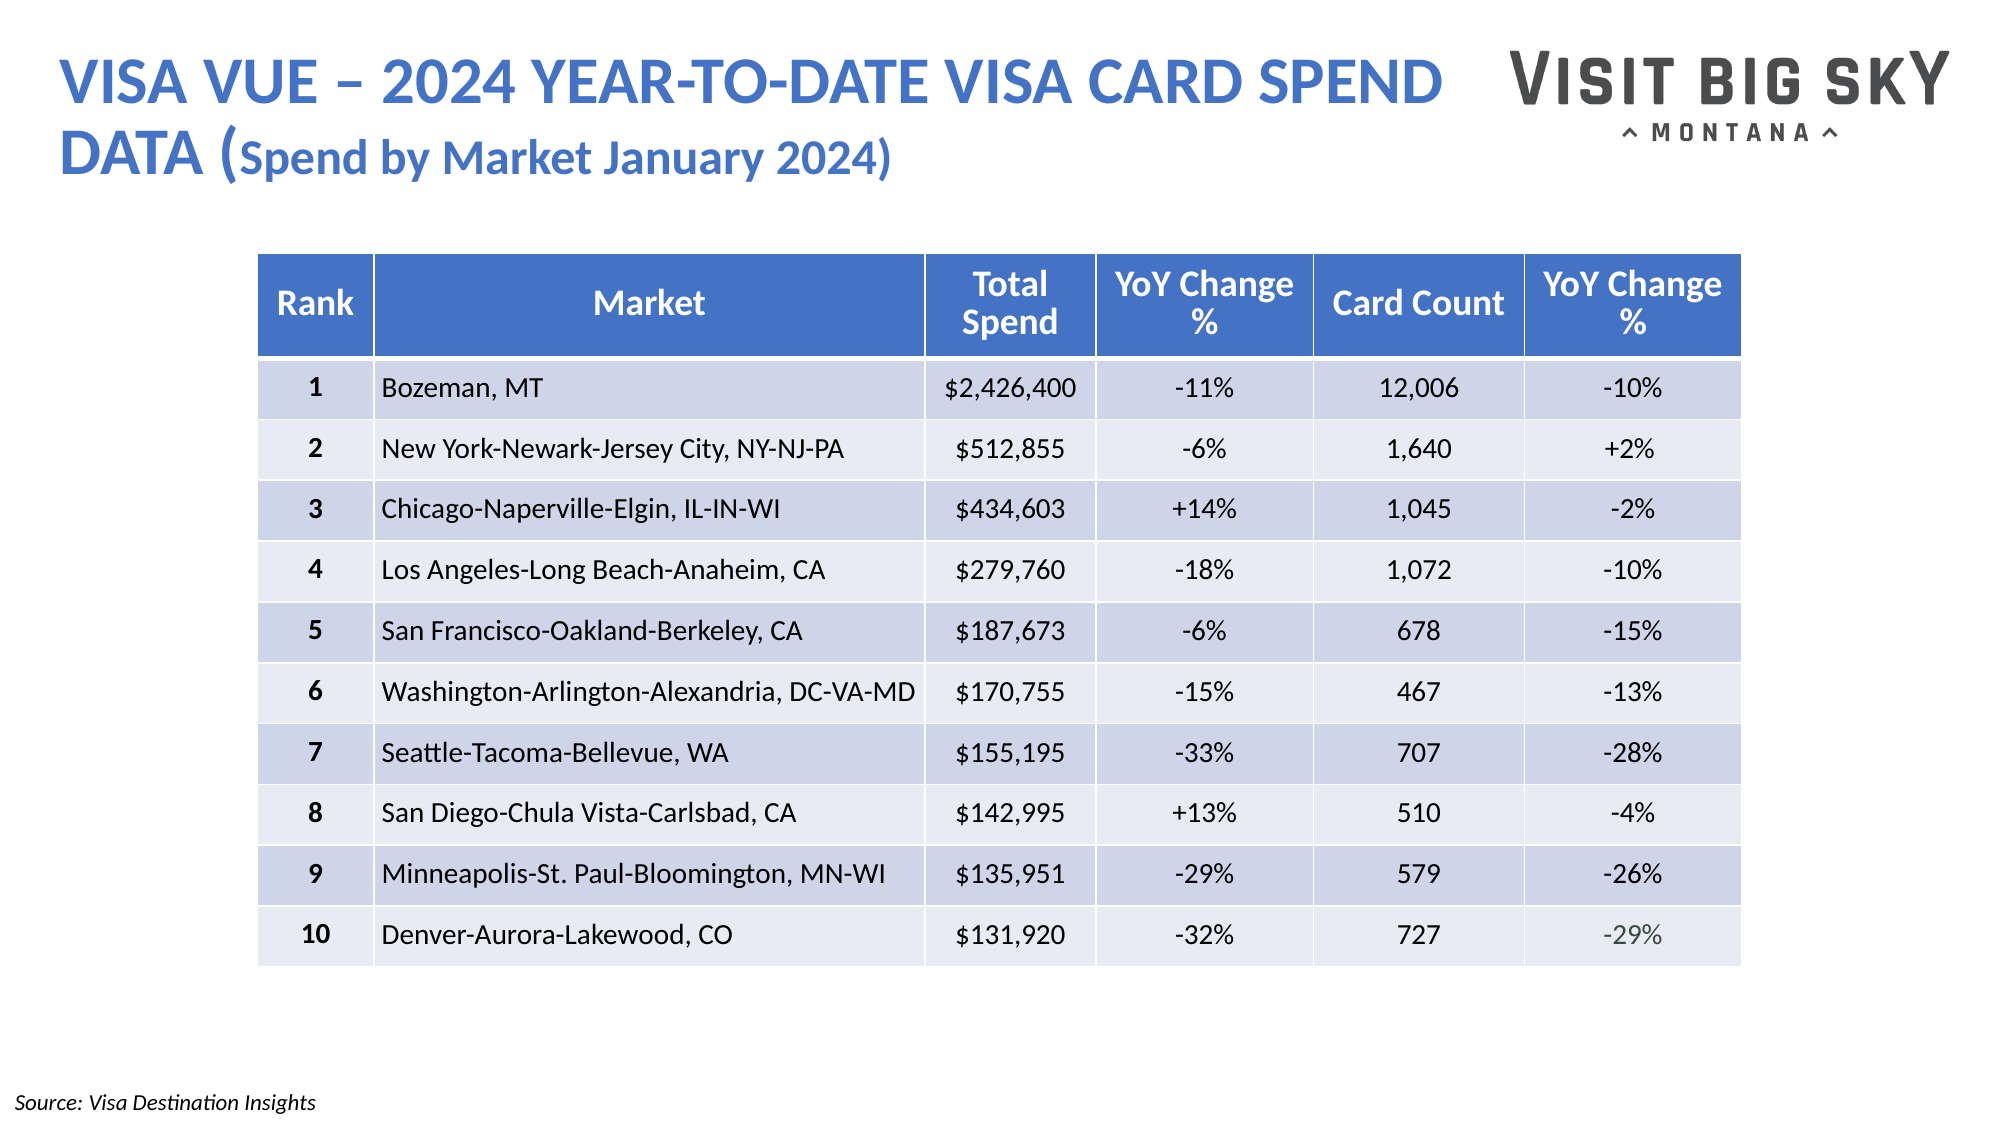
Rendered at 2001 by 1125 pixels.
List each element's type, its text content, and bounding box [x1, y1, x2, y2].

table_cell $434,603 [926, 481, 1095, 540]
table_cell 510 [1314, 785, 1524, 844]
table_cell $512,855 [926, 420, 1095, 479]
table_cell Minneapolis-St. Paul-Bloomington, MN-WI [375, 846, 924, 905]
table_cell San Francisco-Oakland-Berkeley, CA [375, 603, 924, 662]
table_cell 6 [258, 664, 373, 723]
table_cell -6% [1097, 603, 1313, 662]
table_cell $135,951 [926, 846, 1095, 905]
table_cell +14% [1097, 481, 1313, 540]
table_cell 2 [258, 420, 373, 479]
table_header Market [375, 254, 924, 356]
table_cell 707 [1314, 724, 1524, 784]
table_cell -4% [1525, 785, 1741, 844]
table_cell +13% [1097, 785, 1313, 844]
table_cell 467 [1314, 664, 1524, 723]
table_cell $170,755 [926, 664, 1095, 723]
table_cell 1,640 [1314, 420, 1524, 479]
table_cell 9 [258, 846, 373, 905]
table_cell -10% [1525, 542, 1741, 601]
text_box Source: Visa Destination Insights [0, 1080, 1000, 1123]
table_cell -29% [1525, 907, 1741, 966]
table_cell 3 [258, 481, 373, 540]
table_header YoY Change % [1097, 254, 1313, 356]
table_cell -13% [1525, 664, 1741, 723]
table_header Rank [258, 254, 373, 356]
table_cell 12,006 [1314, 361, 1524, 419]
table_cell -11% [1097, 361, 1313, 419]
table_cell 579 [1314, 846, 1524, 905]
table_cell Washington-Arlington-Alexandria, DC-VA-MD [375, 664, 924, 723]
table_cell Bozeman, MT [375, 361, 924, 419]
table_cell Seattle-Tacoma-Bellevue, WA [375, 724, 924, 784]
table_cell New York-Newark-Jersey City, NY-NJ-PA [375, 420, 924, 479]
table_cell 10 [258, 907, 373, 966]
table_cell Denver-Aurora-Lakewood, CO [375, 907, 924, 966]
table_cell 1,045 [1314, 481, 1524, 540]
table_cell 1 [258, 361, 373, 419]
table_cell $187,673 [926, 603, 1095, 662]
table_cell 4 [258, 542, 373, 601]
table_cell -18% [1097, 542, 1313, 601]
table_cell $142,995 [926, 785, 1095, 844]
table_header YoY Change % [1525, 254, 1741, 356]
table_cell $155,195 [926, 724, 1095, 784]
table_cell -26% [1525, 846, 1741, 905]
table_cell -32% [1097, 907, 1313, 966]
table_cell $2,426,400 [926, 361, 1095, 419]
title VISA VUE – 2024 YEAR-TO-DATE VISA CARD SPEND DATA (Spend by Market January 2024) [45, 53, 1545, 182]
table_cell 727 [1314, 907, 1524, 966]
table_cell Los Angeles-Long Beach-Anaheim, CA [375, 542, 924, 601]
table_cell -15% [1525, 603, 1741, 662]
table_cell -2% [1525, 481, 1741, 540]
table_cell -10% [1525, 361, 1741, 419]
table_header Card Count [1314, 254, 1524, 356]
table_cell $131,920 [926, 907, 1095, 966]
table_cell +2% [1525, 420, 1741, 479]
table_cell San Diego-Chula Vista-Carlsbad, CA [375, 785, 924, 844]
table_cell 7 [258, 724, 373, 784]
table_cell -28% [1525, 724, 1741, 784]
picture [1499, 40, 1960, 150]
table_header Total Spend [926, 254, 1095, 356]
table_cell Chicago-Naperville-Elgin, IL-IN-WI [375, 481, 924, 540]
table_cell 678 [1314, 603, 1524, 662]
table_cell -6% [1097, 420, 1313, 479]
table_cell $279,760 [926, 542, 1095, 601]
table_cell 1,072 [1314, 542, 1524, 601]
table_cell 5 [258, 603, 373, 662]
table_cell -15% [1097, 664, 1313, 723]
table_cell 8 [258, 785, 373, 844]
table_cell -33% [1097, 724, 1313, 784]
table_cell -29% [1097, 846, 1313, 905]
